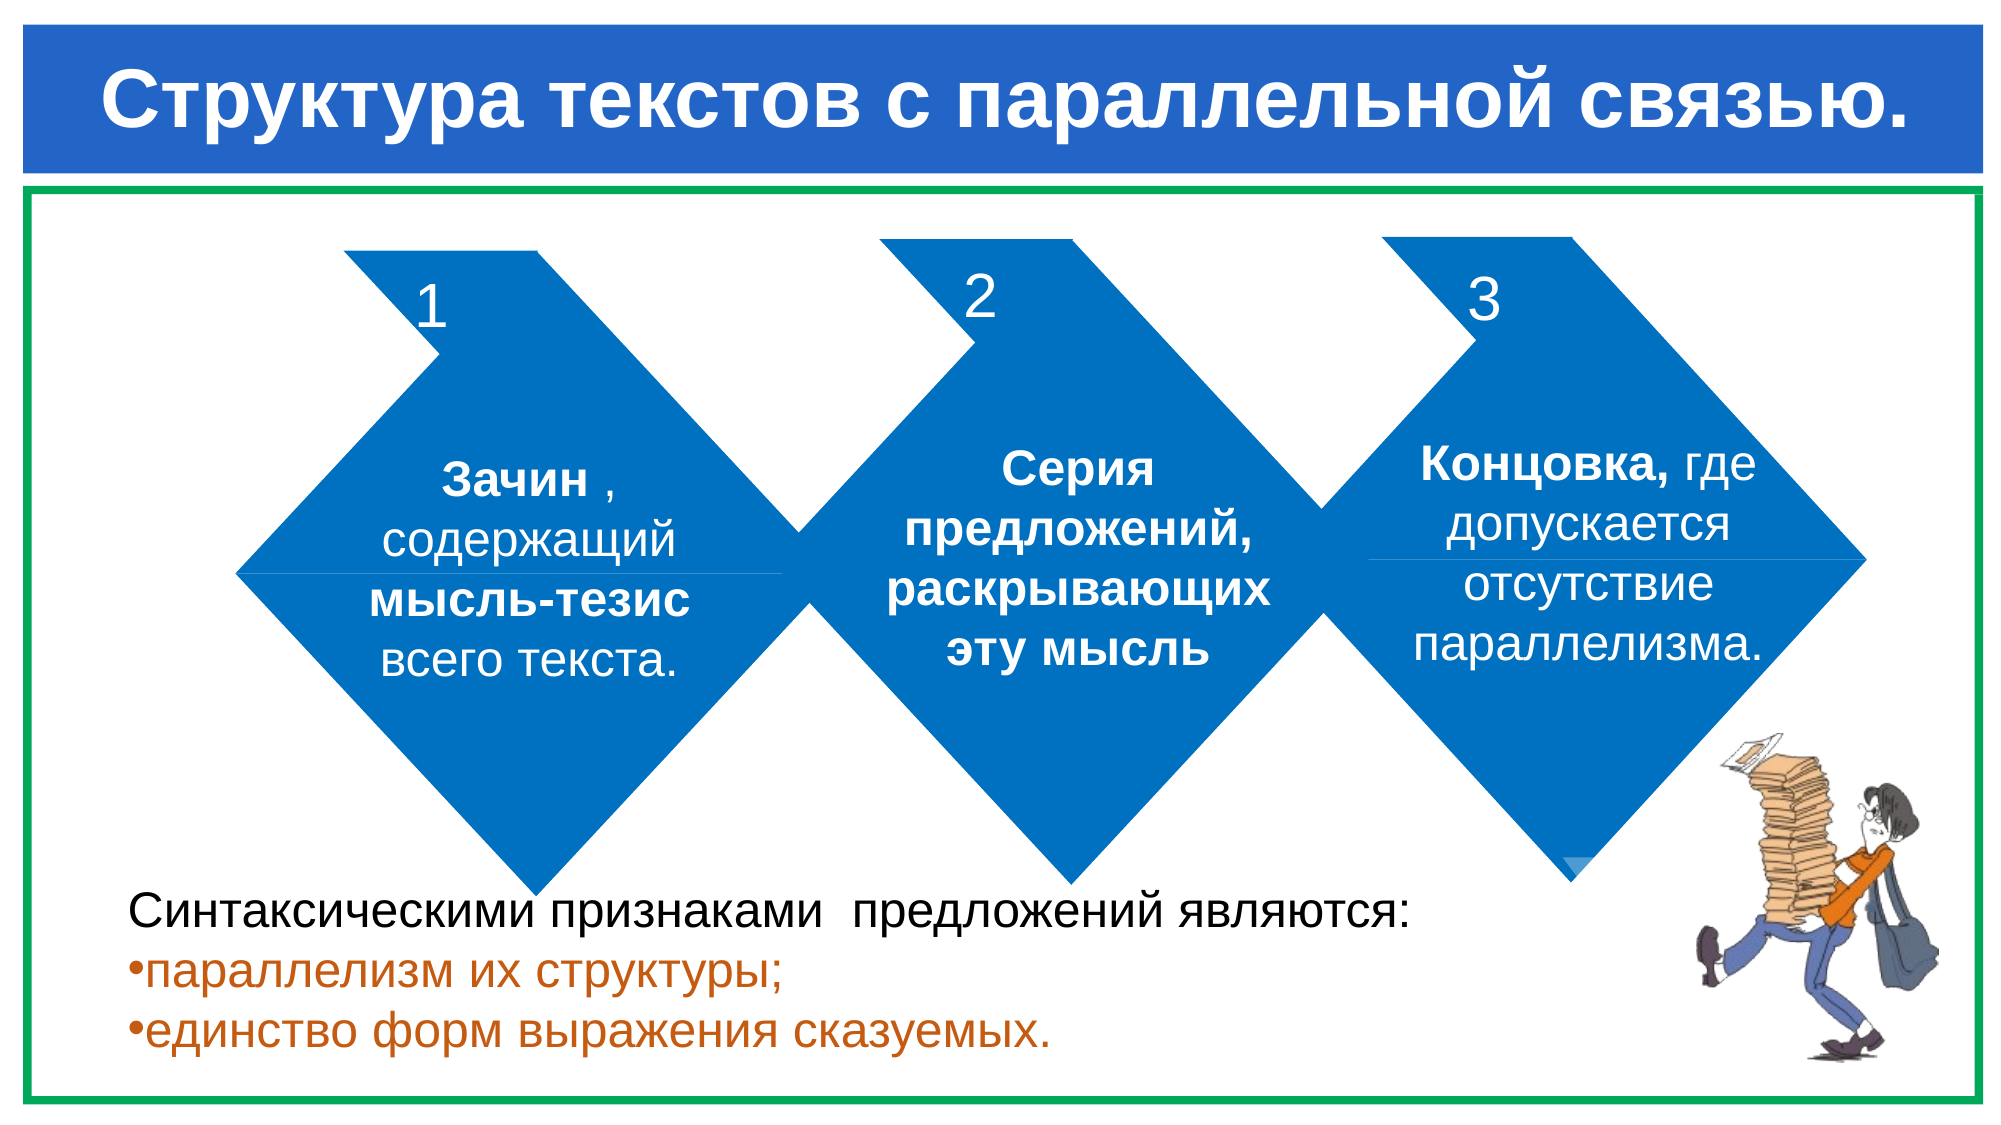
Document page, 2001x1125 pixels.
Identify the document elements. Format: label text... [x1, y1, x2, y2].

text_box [771, 239, 1371, 885]
title Структура текстов с параллельной связью. [46, 0, 1962, 188]
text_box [1275, 236, 1867, 883]
picture [1696, 733, 1939, 1063]
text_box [235, 250, 837, 897]
text_box Синтаксическими признаками предложений являются: параллелизм их структуры; единство форм выражения сказуемых. [75, 870, 1646, 1065]
